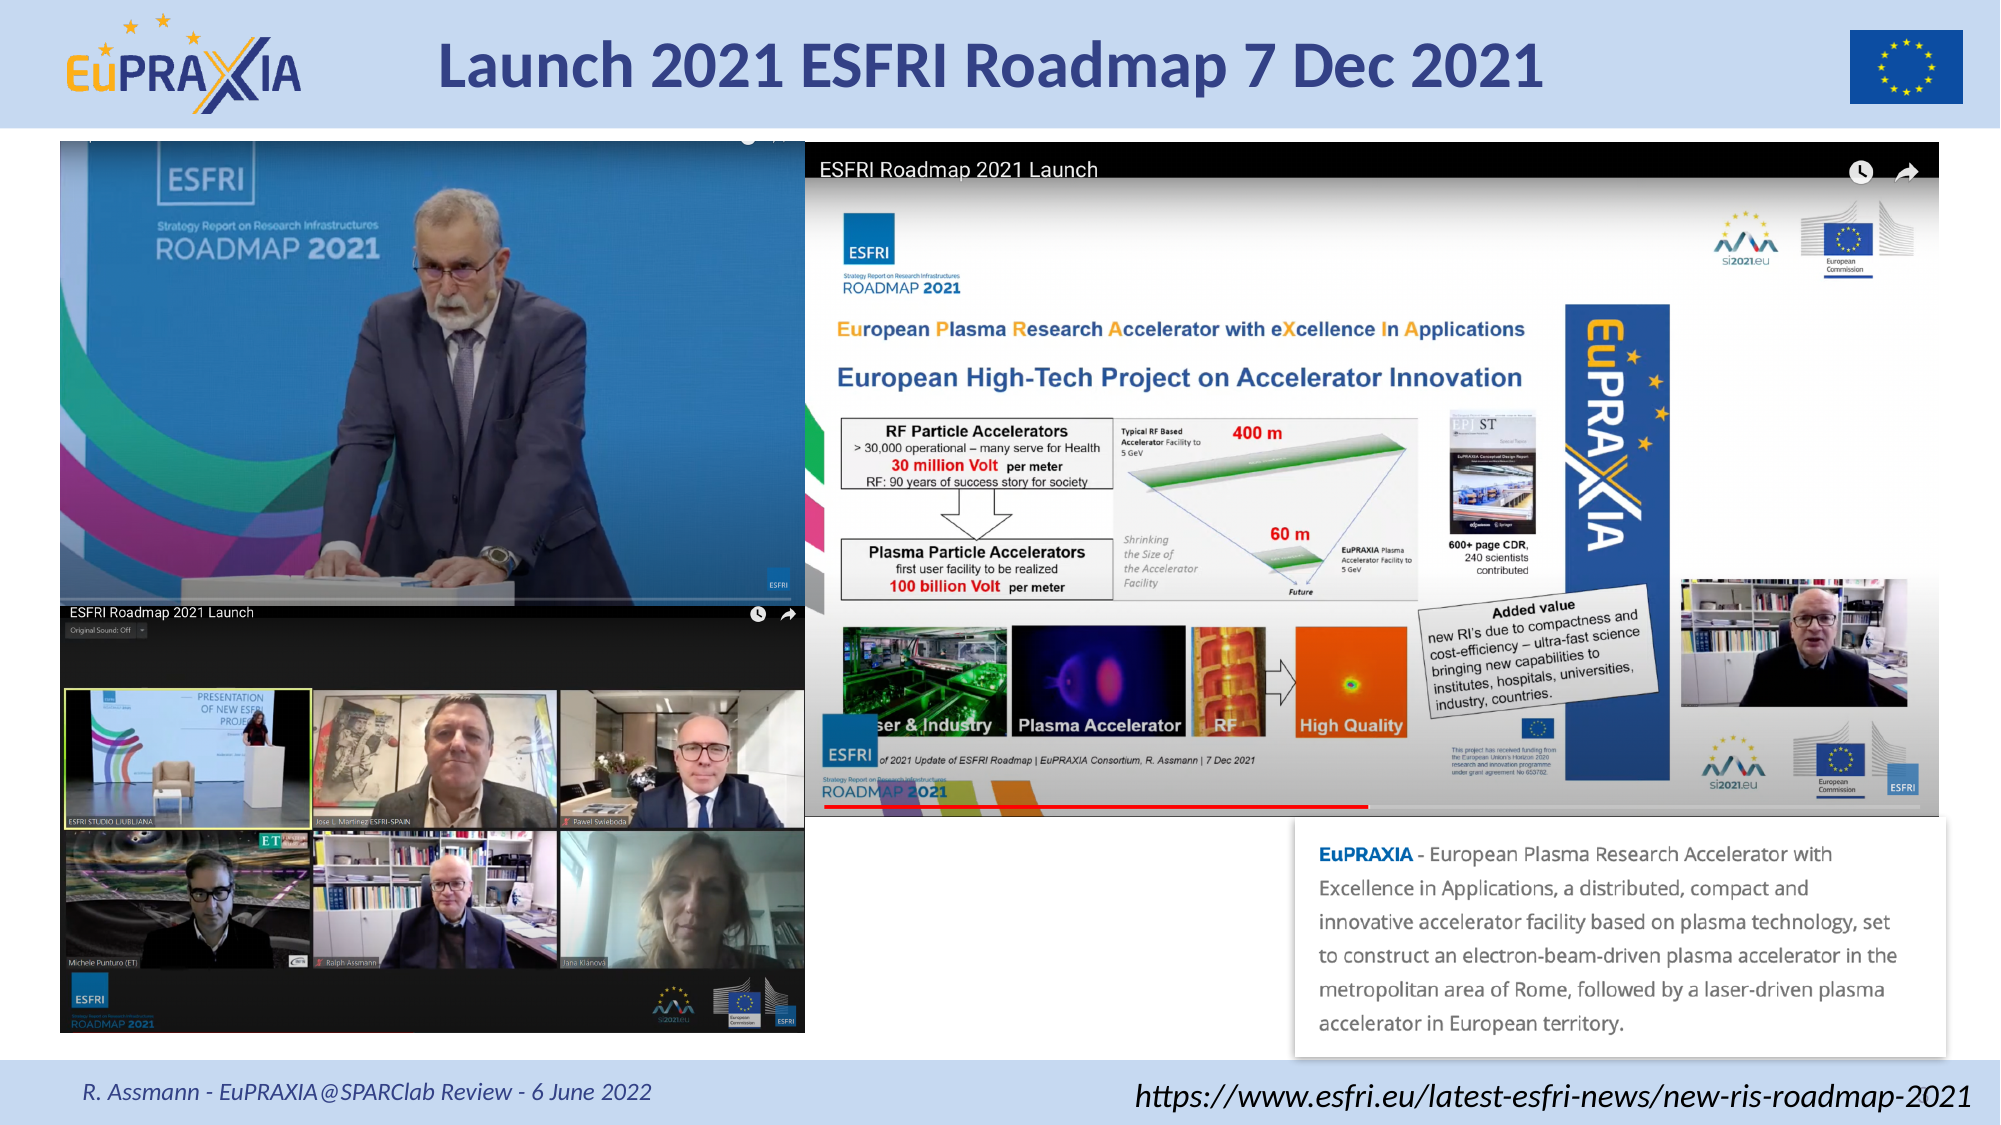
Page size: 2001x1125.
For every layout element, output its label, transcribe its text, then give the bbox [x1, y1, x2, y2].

picture [1309, 831, 1932, 1042]
text_box https://www.esfri.eu/latest-esfri-news/new-ris-roadmap-2021 [1945, 1066, 1989, 1121]
picture [1850, 30, 1963, 104]
title Launch 2021 ESFRI Roadmap 7 Dec 2021 [346, 4, 1653, 128]
slide_number 3 [1494, 1063, 1945, 1123]
text_box https://www.esfri.eu/latest-esfri-news/new-ris-roadmap-2021 [865, 1066, 1494, 1121]
picture [67, 13, 301, 114]
footer R. Assmann - EuPRAXIA@SPARClab Review - 6 June 2022 [67, 1060, 1141, 1120]
picture [60, 141, 1939, 1033]
